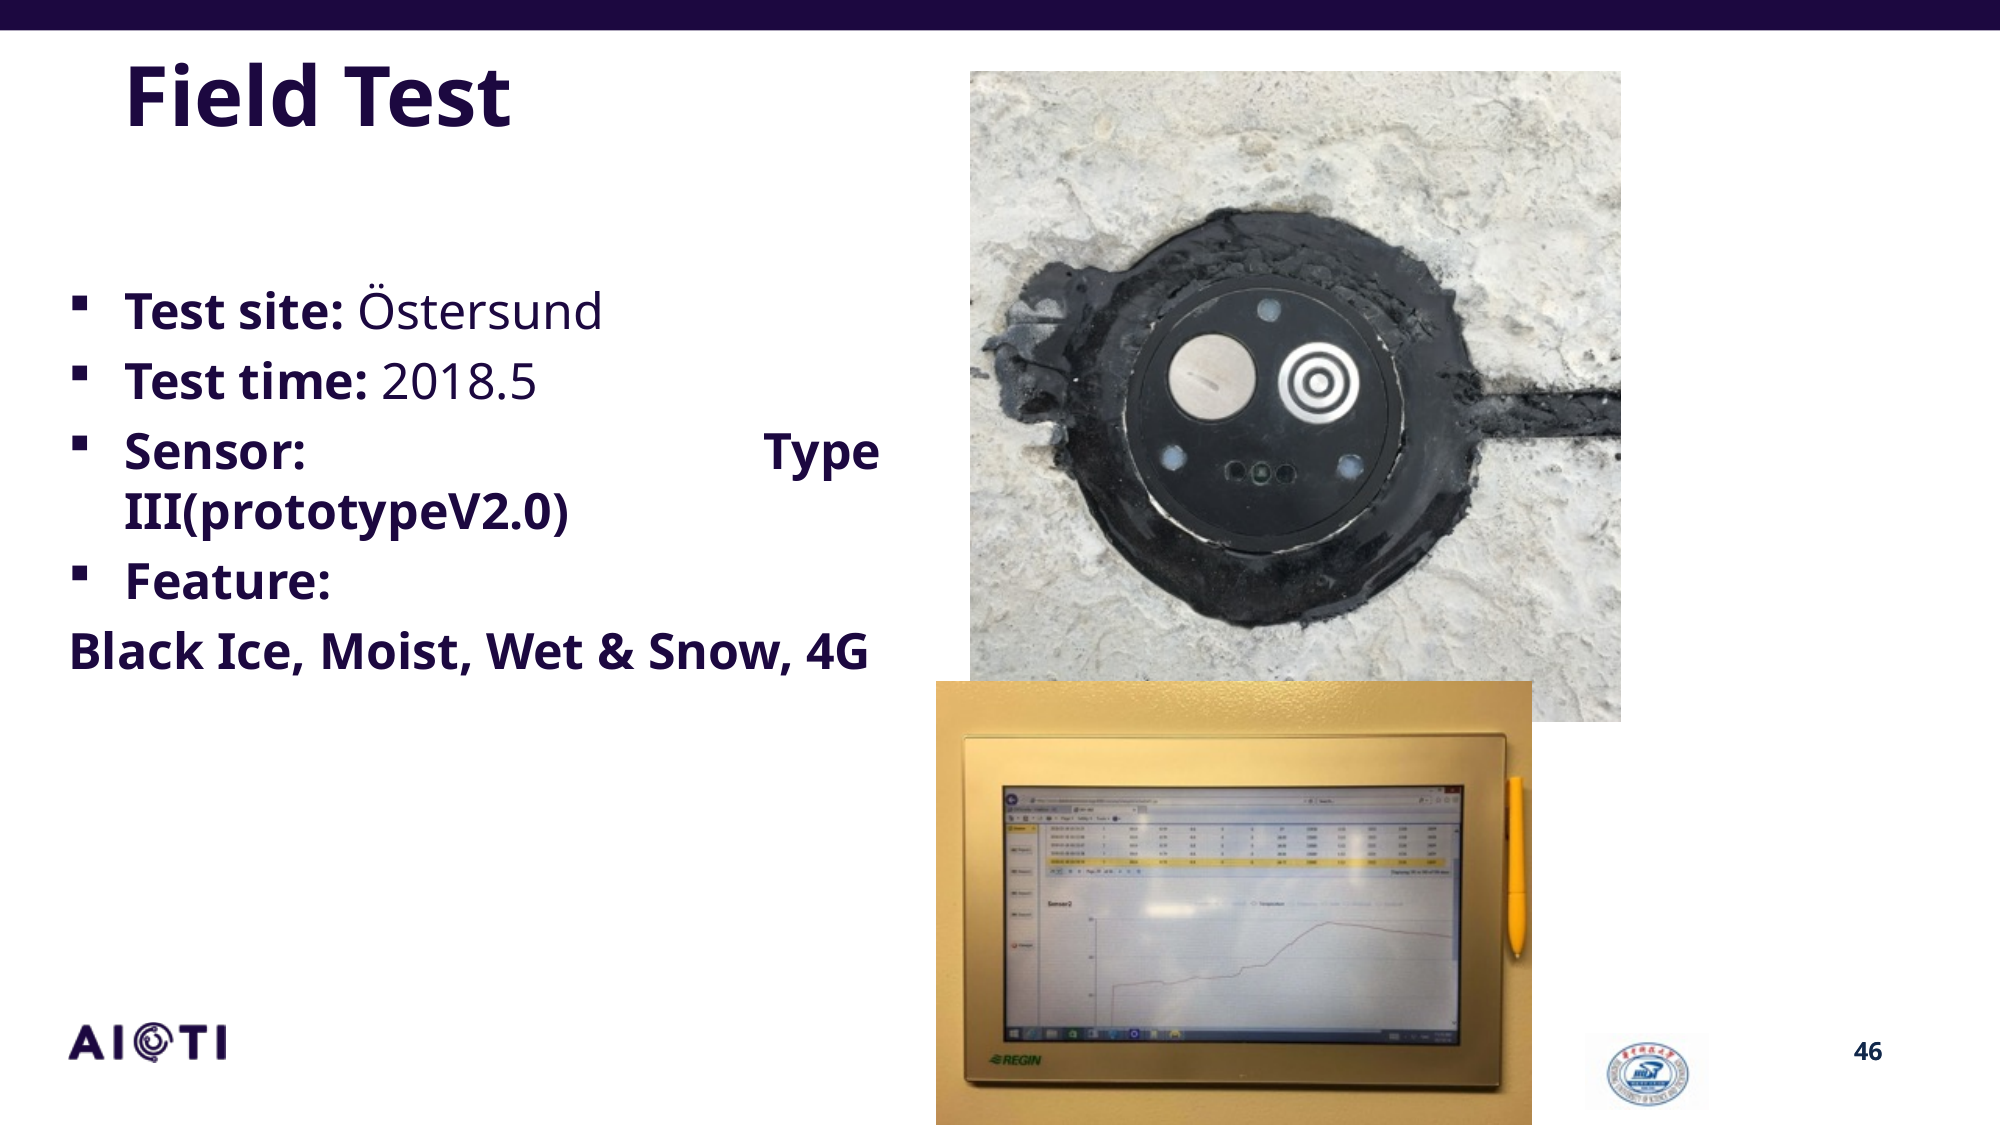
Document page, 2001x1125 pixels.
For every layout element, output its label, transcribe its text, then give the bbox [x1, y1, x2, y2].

picture [1585, 1033, 1710, 1110]
picture [936, 71, 1621, 1125]
text_box Test site: Östersund Test time: 2018.5 Sensor: Type III(prototypeV2.0) Feature: Black Ice, Moist, Wet & Snow, 4G [53, 271, 897, 854]
title Field Test [108, 30, 2000, 168]
picture [68, 1022, 226, 1063]
